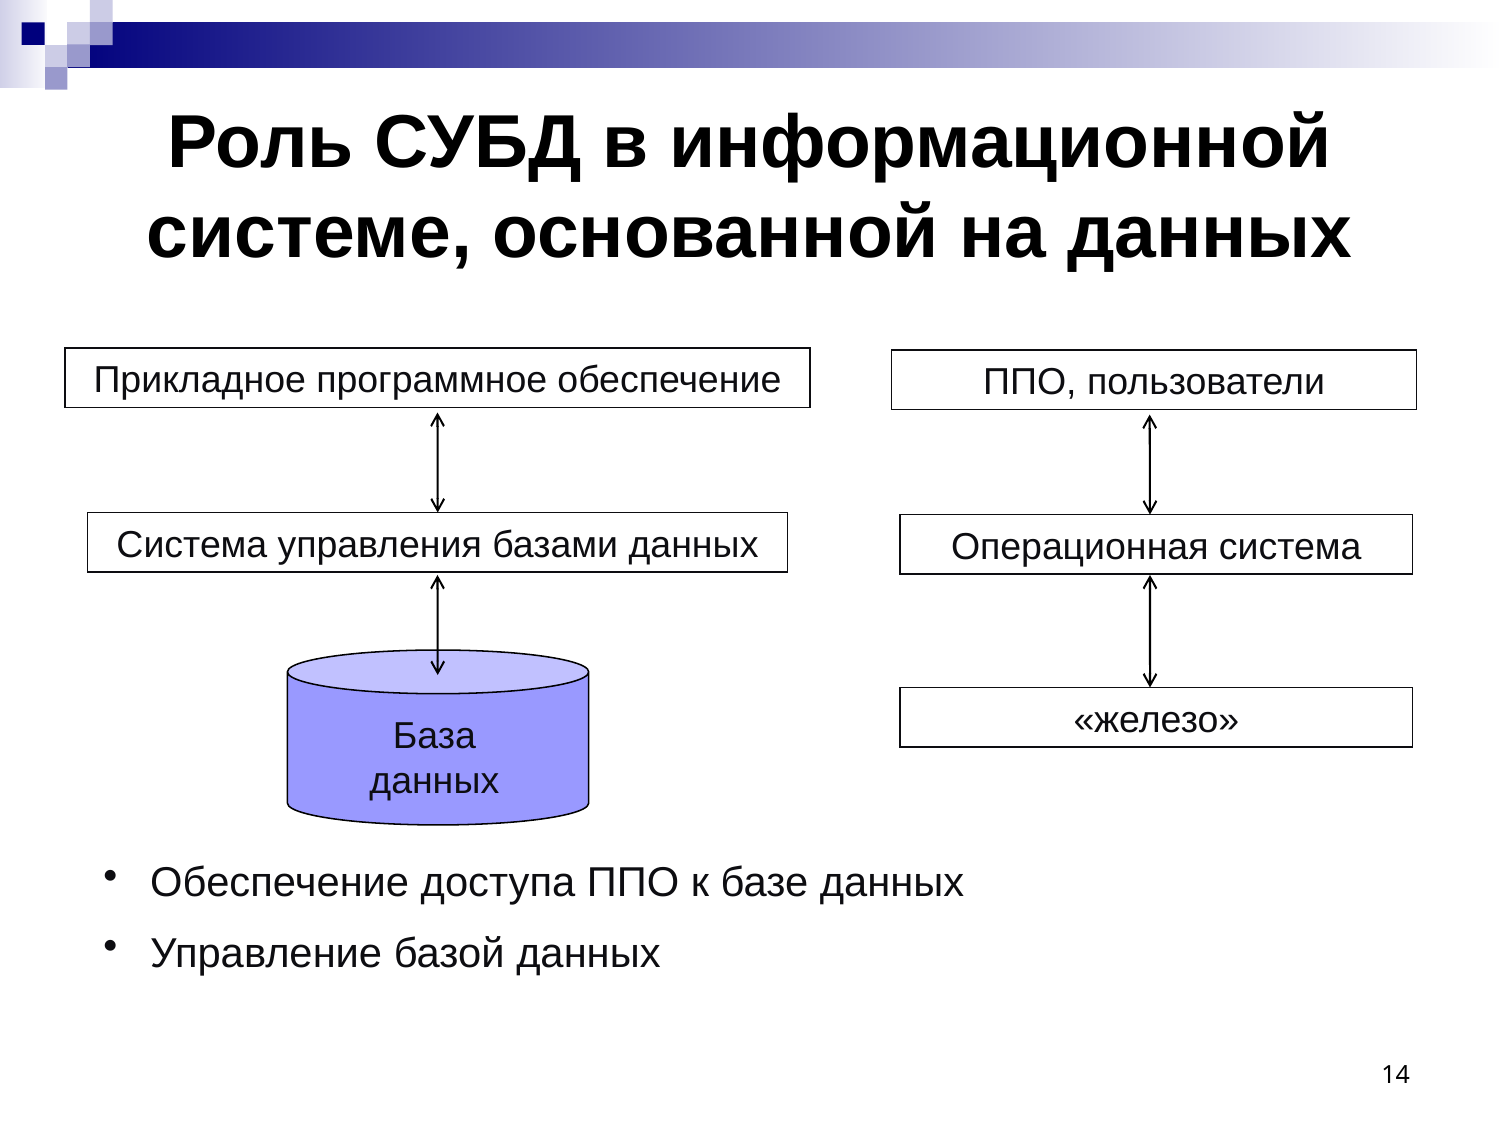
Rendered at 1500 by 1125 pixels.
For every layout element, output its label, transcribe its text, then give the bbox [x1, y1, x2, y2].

text_box [287, 650, 589, 825]
text_box Прикладное программное обеспечение [64, 347, 811, 408]
text_box [430, 412, 445, 513]
slide_number 14 [1074, 1025, 1425, 1100]
text_box [1142, 574, 1158, 687]
text_box ППО, пользователи [891, 349, 1417, 410]
text_box [1142, 414, 1158, 515]
title Роль СУБД в информационной системе, основанной на данных [112, 101, 1388, 263]
text_box [430, 574, 445, 676]
text_box Операционная система [899, 514, 1413, 575]
text_box «железо» [899, 687, 1413, 748]
text_box База данных [312, 704, 556, 809]
text_box Обеспечение доступа ППО к базе данных Управление базой данных [88, 847, 1339, 984]
text_box Система управления базами данных [87, 512, 788, 573]
